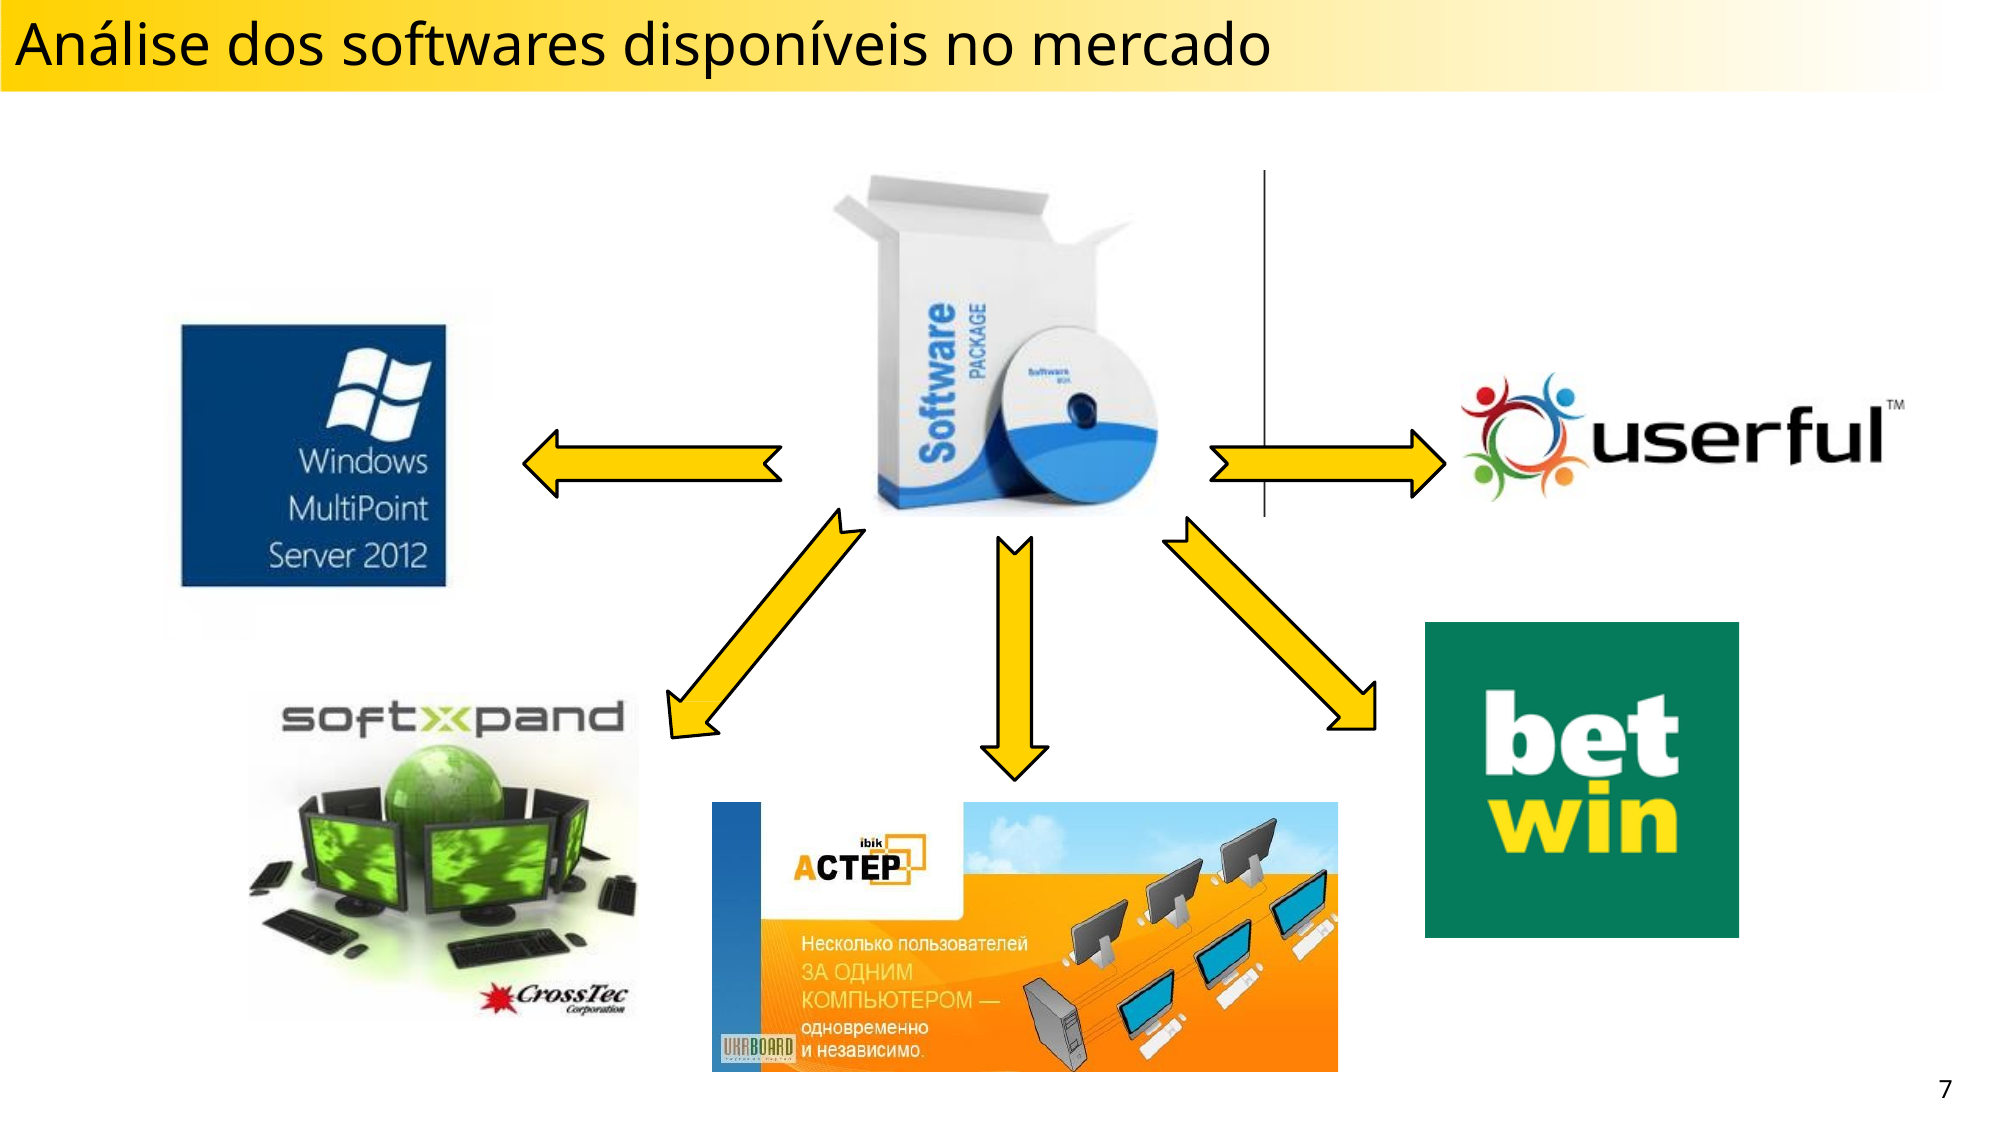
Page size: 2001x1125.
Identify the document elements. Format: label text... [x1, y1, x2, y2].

slide_number 7 [1934, 1071, 1976, 1125]
text_box [1163, 517, 1375, 730]
text_box [1460, 372, 1905, 502]
text_box [164, 287, 493, 640]
text_box [1425, 622, 1740, 938]
text_box [828, 170, 1266, 517]
text_box [523, 430, 781, 498]
text_box [667, 509, 865, 738]
text_box [712, 802, 1339, 1072]
text_box [981, 537, 1049, 781]
text_box [248, 692, 639, 1021]
title Análise dos softwares disponíveis no mercado [12, 5, 1426, 196]
picture [0, 0, 1997, 92]
text_box [1210, 430, 1446, 498]
